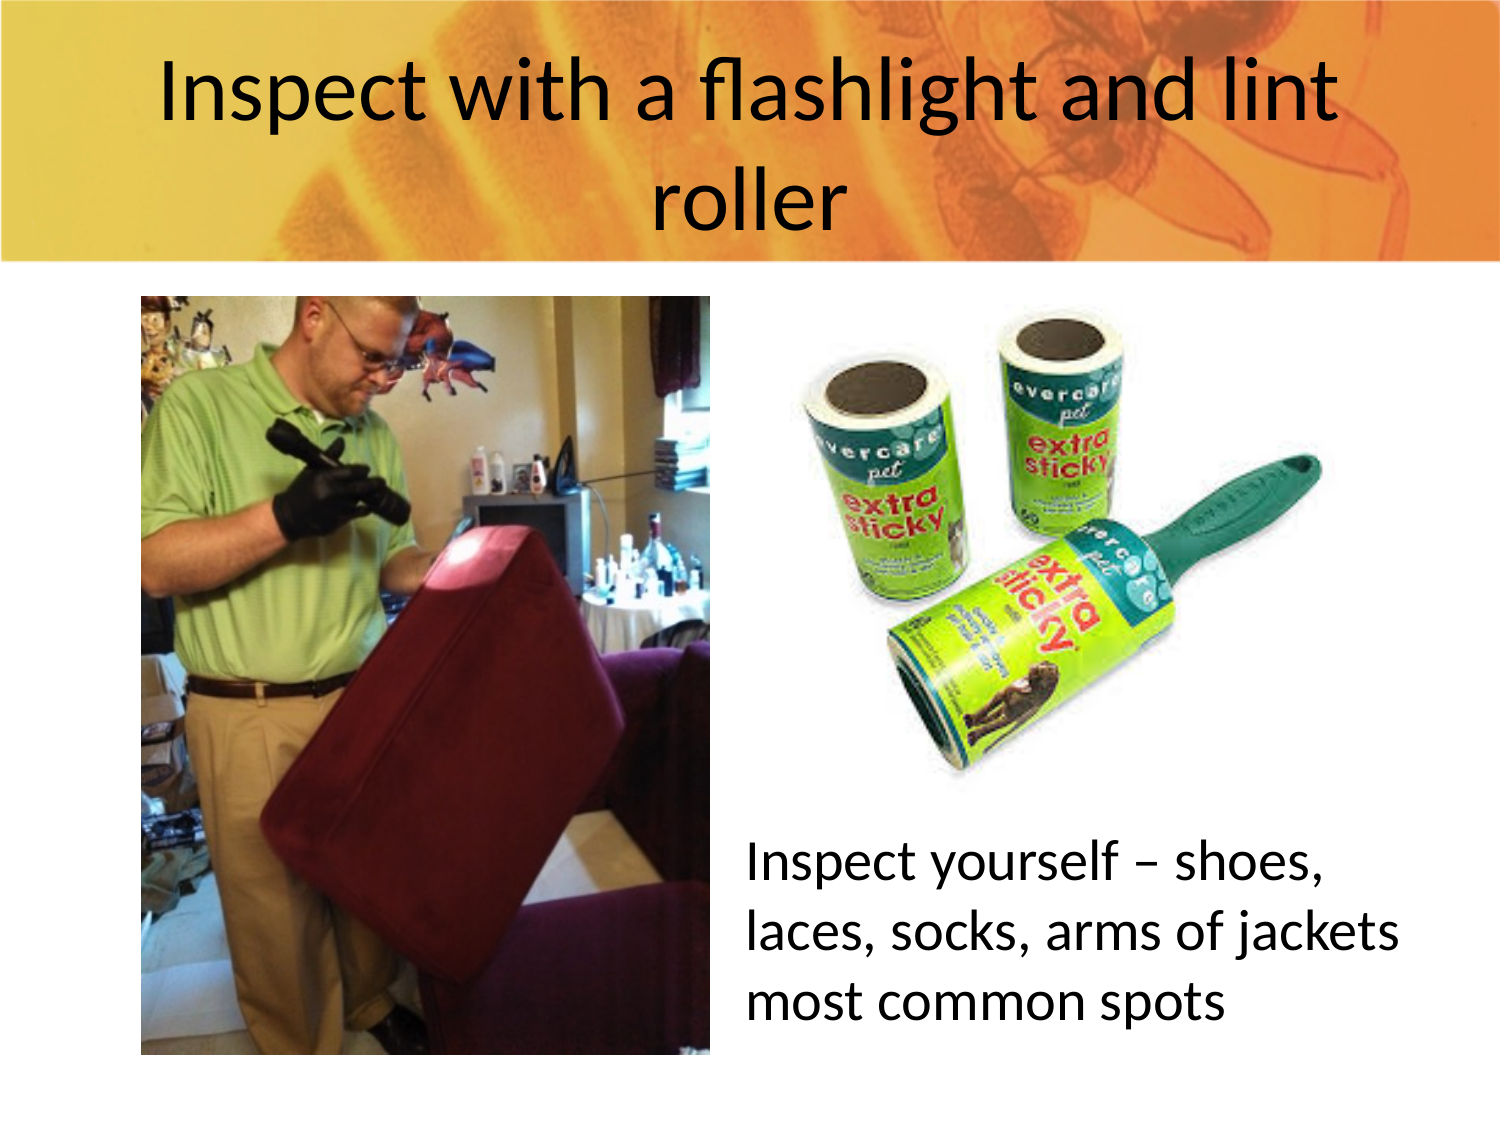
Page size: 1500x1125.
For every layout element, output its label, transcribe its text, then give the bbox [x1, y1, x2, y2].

text_box Inspect yourself – shoes, laces, socks, arms of jackets most common spots [730, 814, 1425, 1040]
title Inspect with a flashlight and lint roller [75, 45, 1425, 233]
picture [141, 296, 711, 1055]
picture [0, 0, 1500, 263]
picture [790, 266, 1340, 816]
